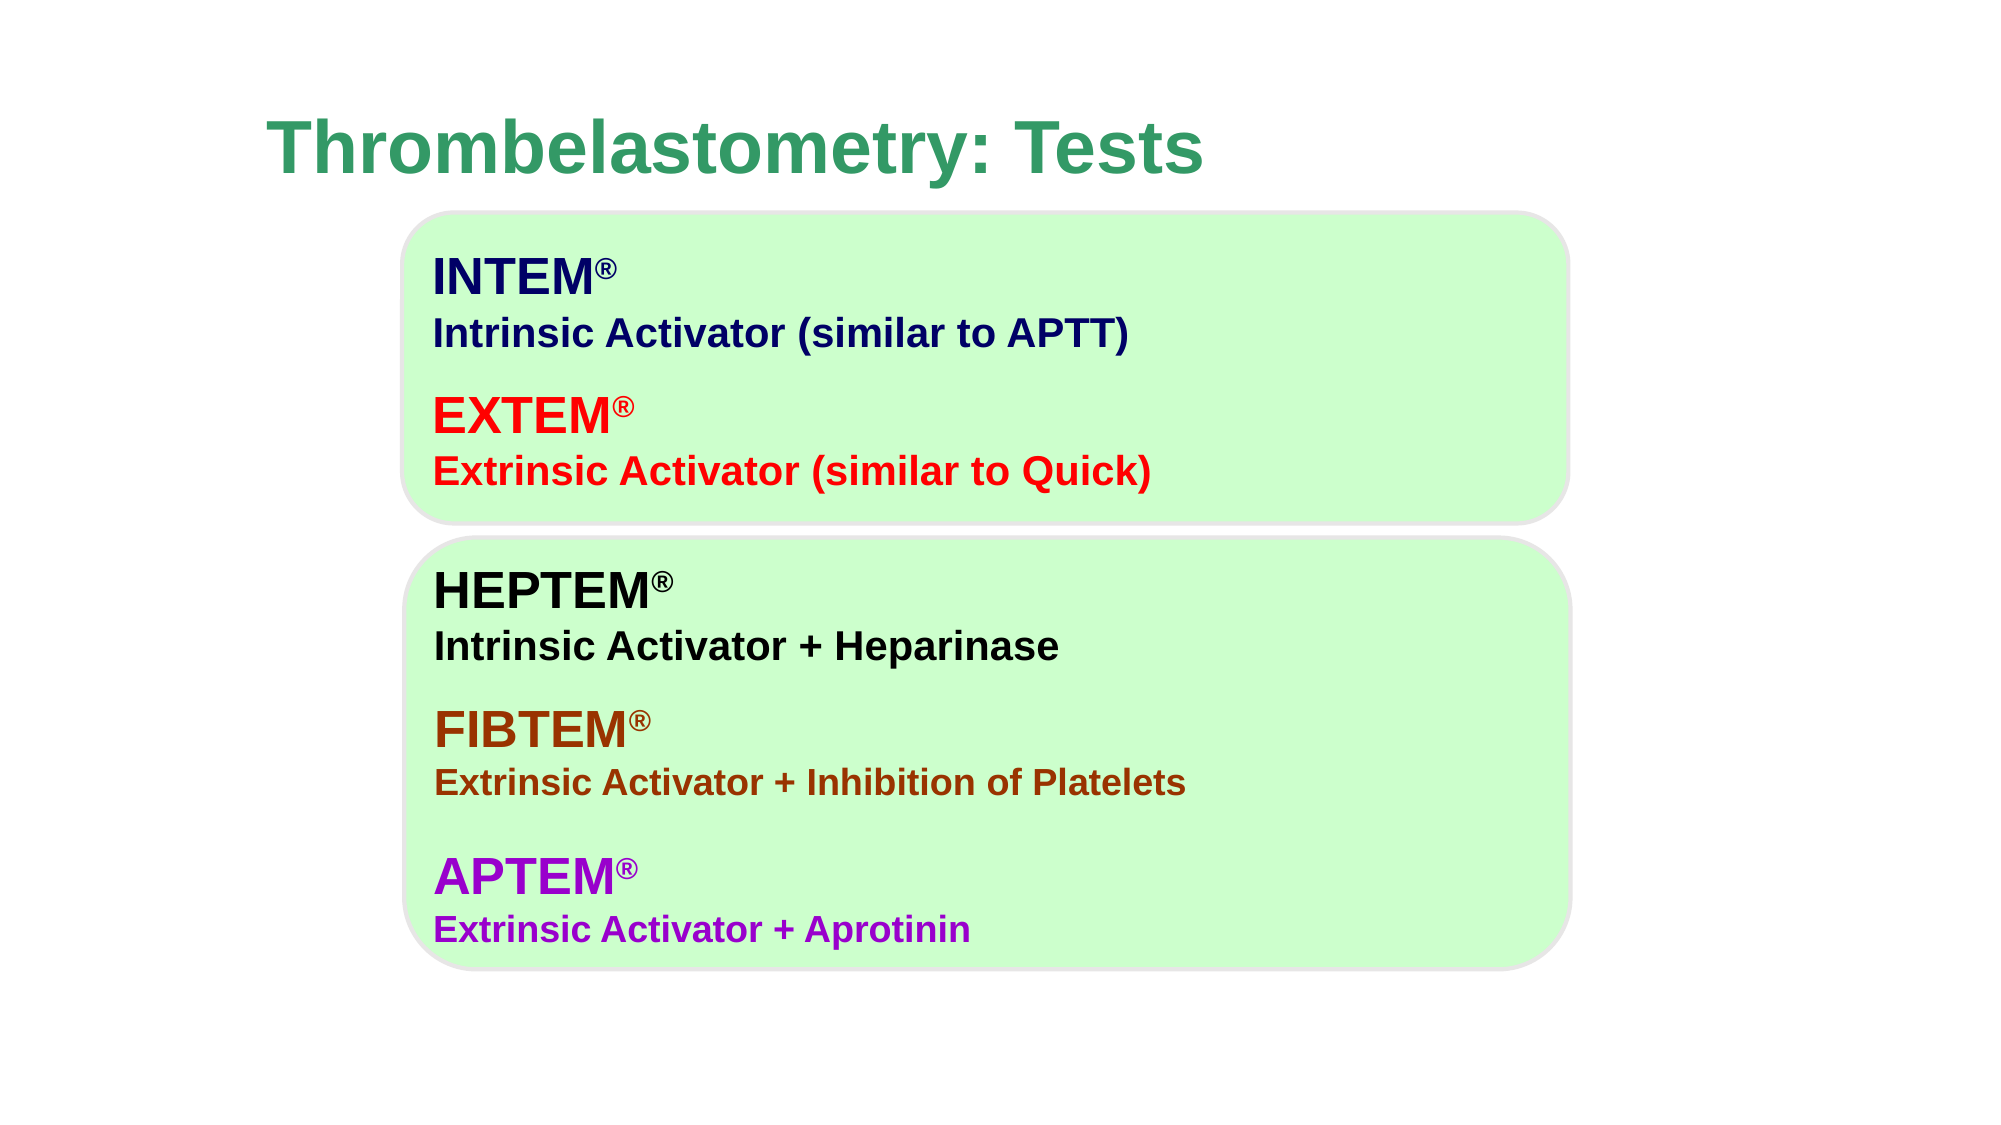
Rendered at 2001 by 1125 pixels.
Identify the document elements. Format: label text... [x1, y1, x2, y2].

text_box Thrombelastometry: Tests [251, 90, 1738, 196]
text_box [404, 537, 1571, 970]
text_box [402, 212, 1569, 524]
